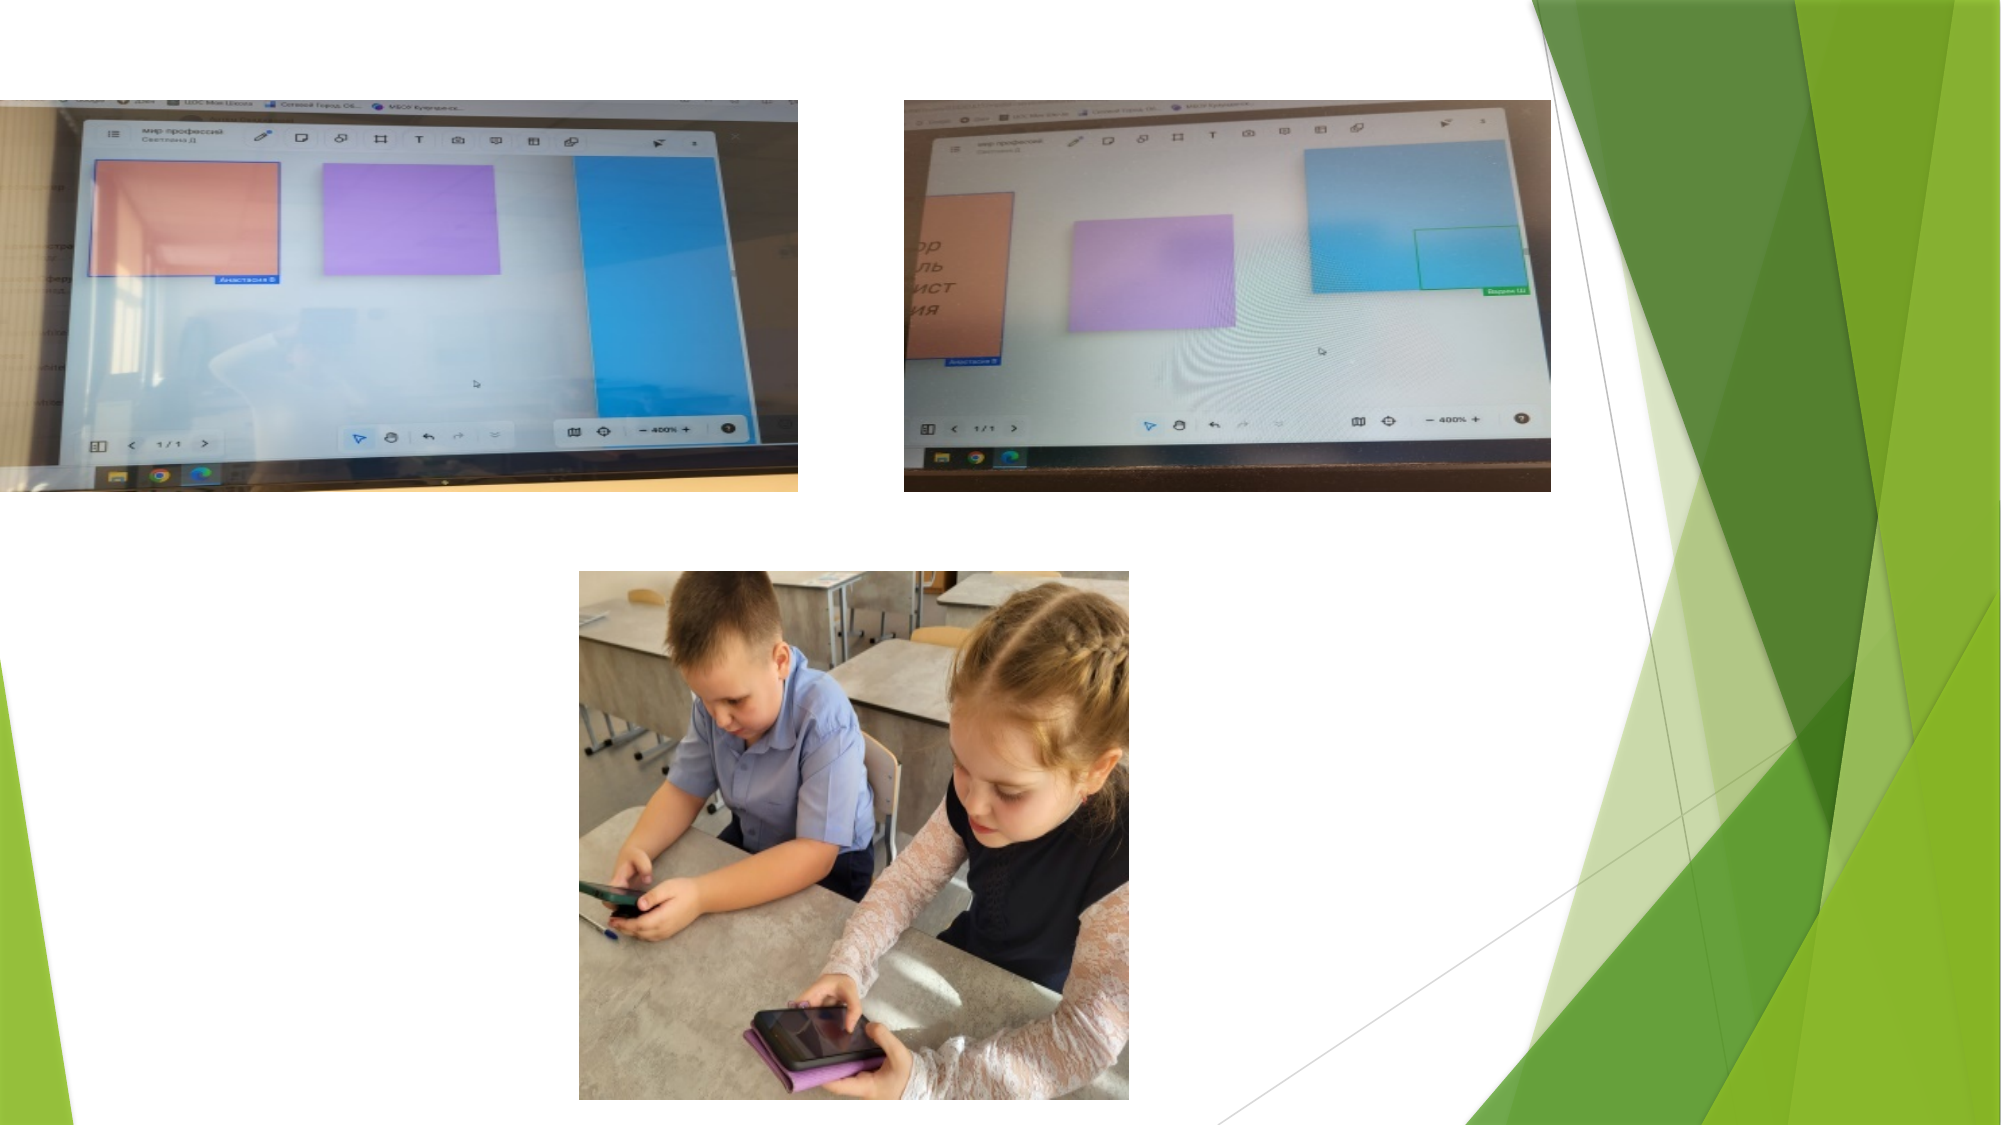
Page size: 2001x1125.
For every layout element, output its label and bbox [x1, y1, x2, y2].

list [0, 100, 799, 493]
picture [903, 100, 1551, 493]
picture [578, 571, 1130, 1101]
